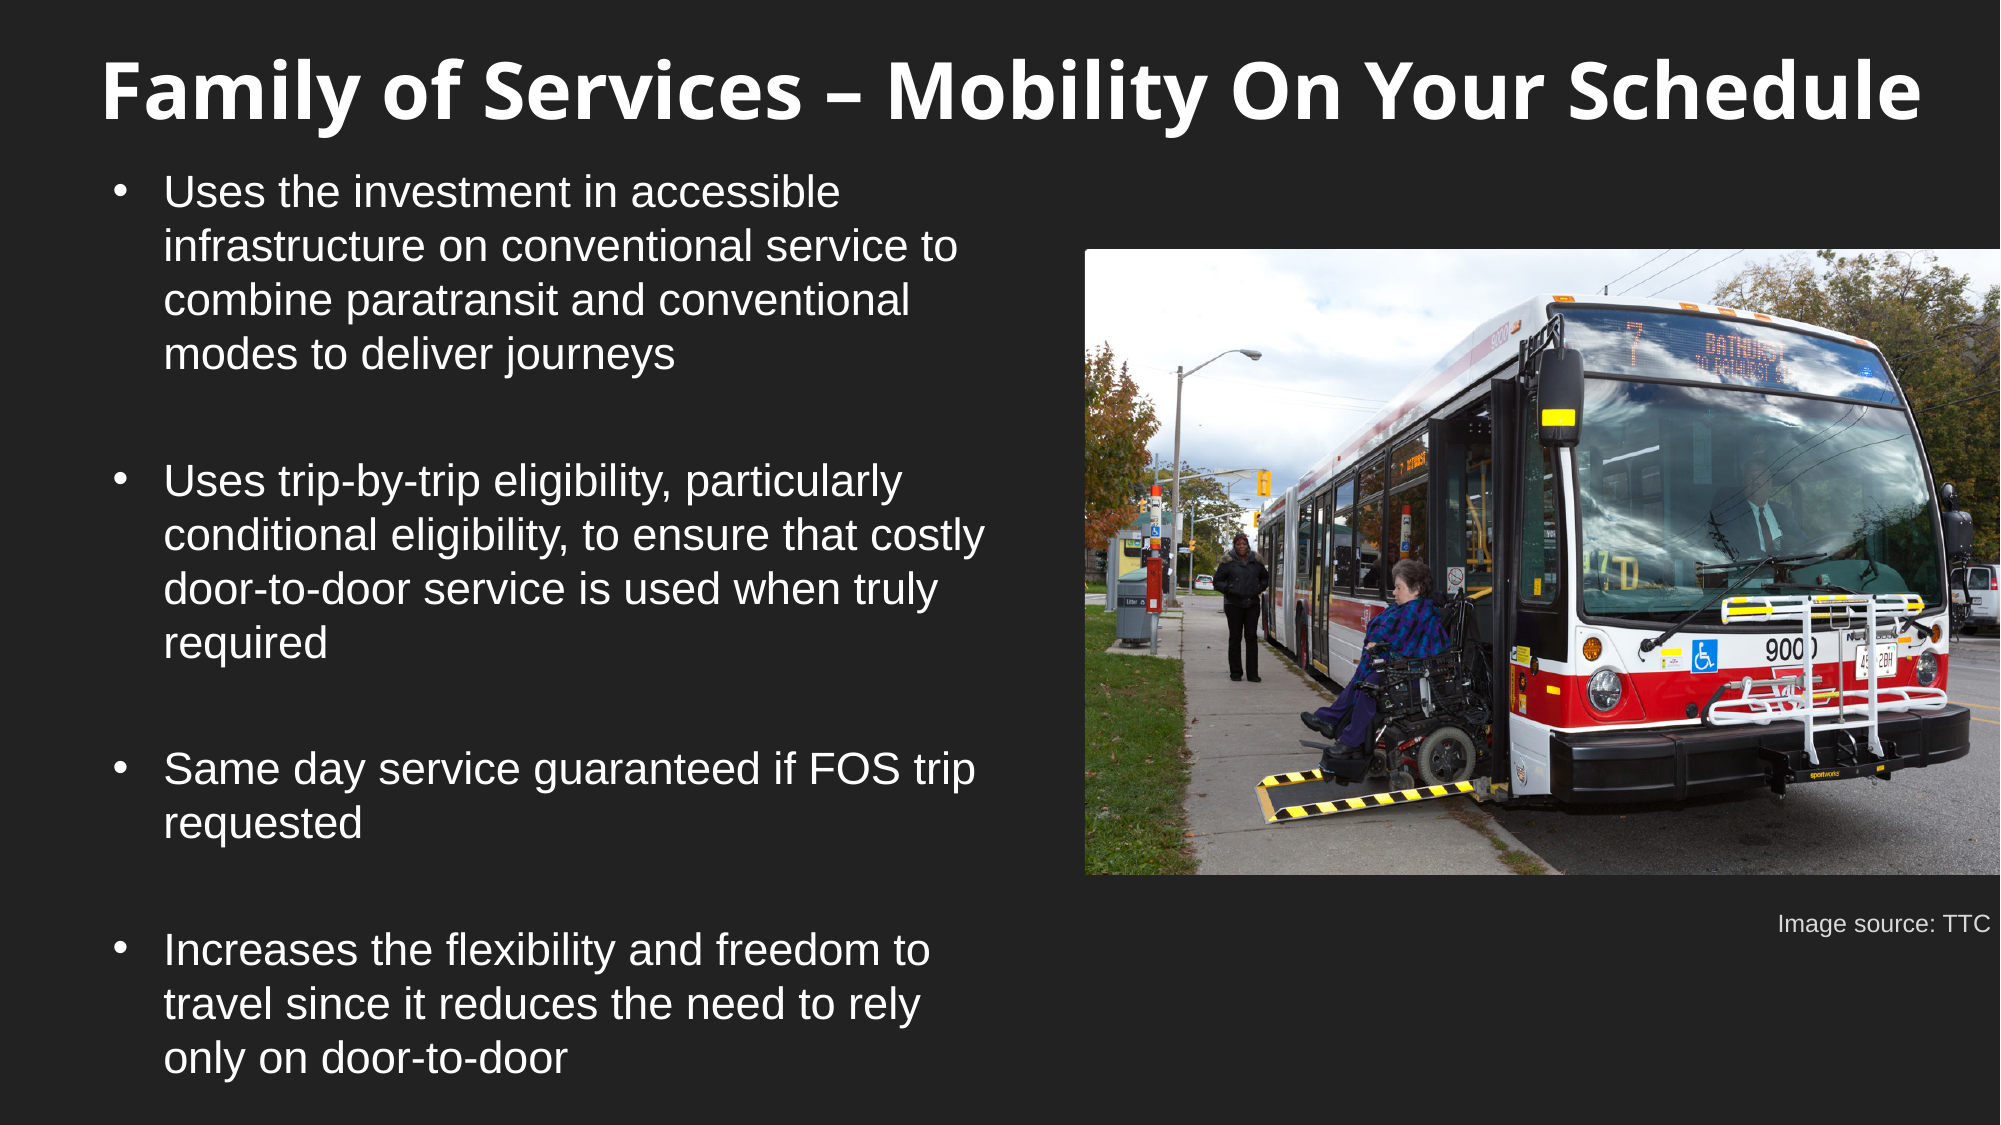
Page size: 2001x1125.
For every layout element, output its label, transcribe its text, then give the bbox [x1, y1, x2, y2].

list Uses the investment in accessible infrastructure on conventional service to combine paratransit and conventional modes to deliver journeys Uses trip-by-trip eligibility, particularly conditional eligibility, to ensure that costly door-to-door service is used when truly required Same day service guaranteed if FOS trip requested Increases the flexibility and freedom to travel since it reduces the need to rely only on door-to-door [112, 162, 1000, 1088]
picture [1084, 249, 2000, 876]
title Family of Services – Mobility On Your Schedule [99, 37, 1950, 138]
text_box Image source: TTC [1762, 899, 2000, 973]
